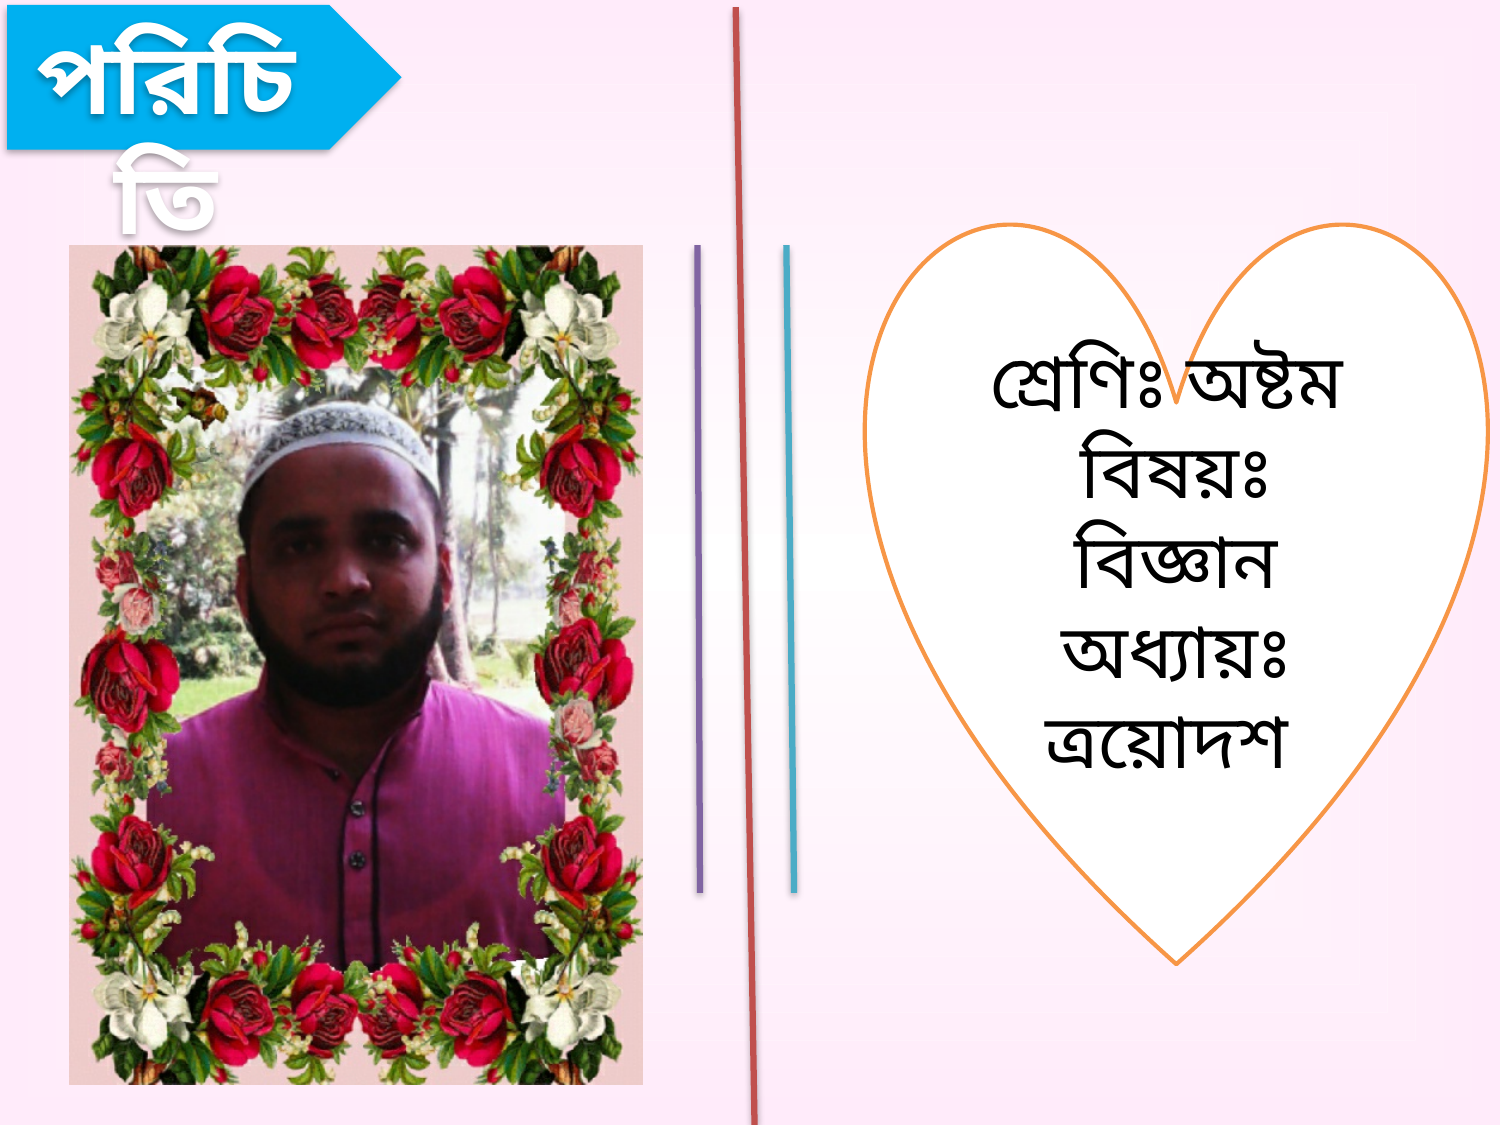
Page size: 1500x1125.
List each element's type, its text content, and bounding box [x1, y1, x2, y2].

picture [69, 244, 644, 1085]
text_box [735, 6, 755, 1125]
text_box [786, 244, 795, 894]
text_box শ্রেণিঃ অষ্টম বিষয়ঃ বিজ্ঞান অধ্যায়ঃ ত্রয়োদশ [862, 222, 1490, 966]
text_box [697, 244, 701, 894]
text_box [6, 4, 402, 150]
